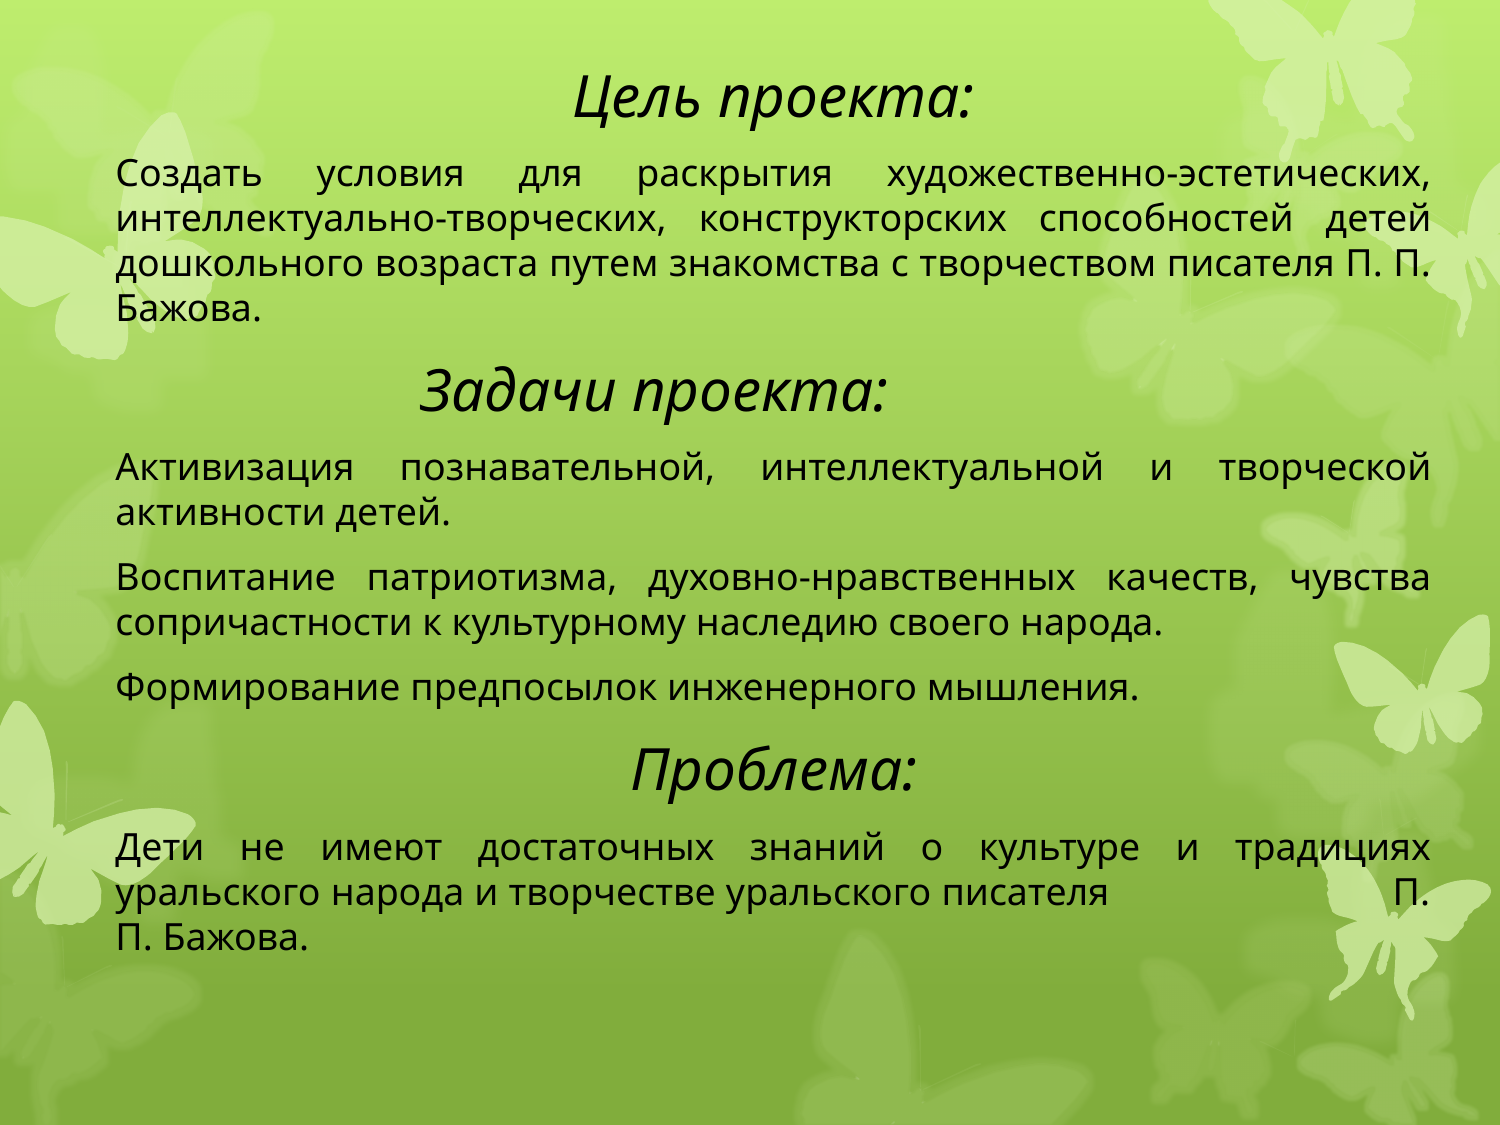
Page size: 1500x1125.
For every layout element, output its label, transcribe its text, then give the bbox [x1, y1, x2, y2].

list Цель проекта: Создать условия для раскрытия художественно-эстетических, интеллектуально-творческих, конструкторских способностей детей дошкольного возраста путем знакомства с творчеством писателя П. П. Бажова. Задачи проекта: Активизация познавательной, интеллектуальной и творческой активности детей. Воспитание патриотизма, духовно-нравственных качеств, чувства сопричастности к культурному наследию своего народа. Формирование предпосылок инженерного мышления. Проблема: Дети не имеют достаточных знаний о культуре и традициях уральского народа и творчестве уральского писателя П. П. Бажова. [100, 207, 1448, 1000]
title [324, 42, 1353, 126]
